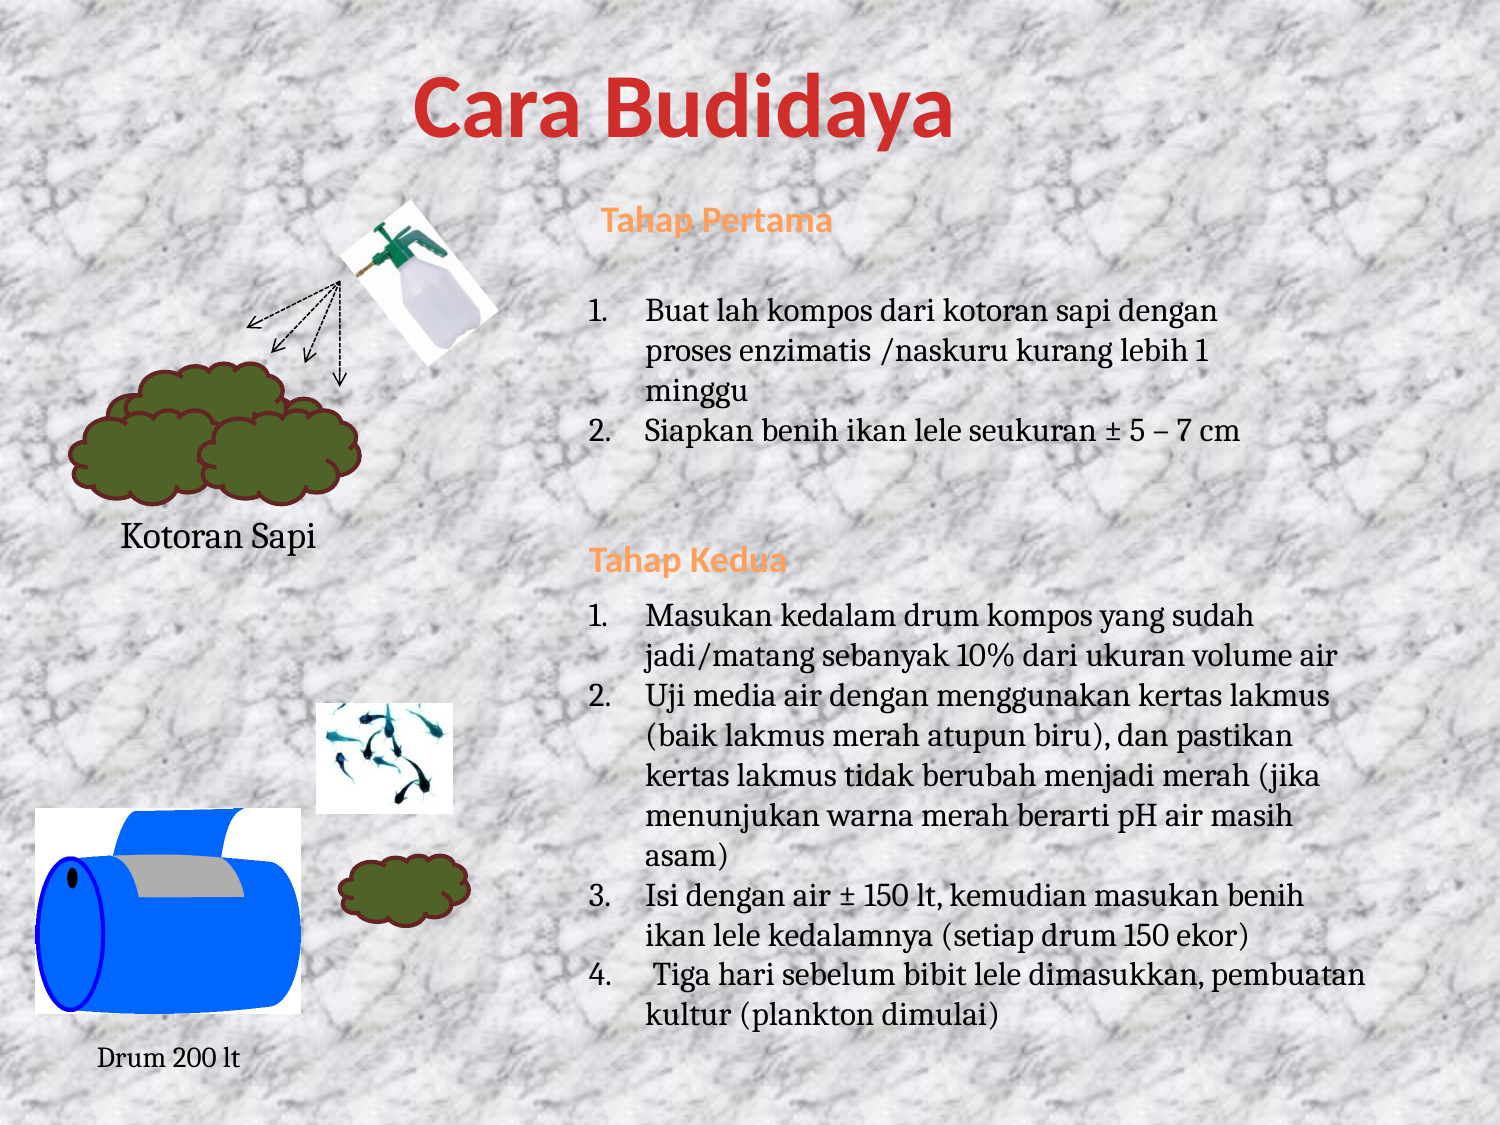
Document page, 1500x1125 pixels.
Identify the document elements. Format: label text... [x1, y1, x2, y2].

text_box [70, 363, 360, 505]
text_box Tahap Pertama [585, 187, 914, 248]
text_box Buat lah kompos dari kotoran sapi dengan proses enzimatis /naskuru kurang lebih 1 minggu Siapkan benih ikan lele seukuran ± 5 – 7 cm [574, 281, 1289, 456]
text_box Tahap Kedua [574, 527, 903, 585]
title Cara Budidaya [222, 35, 1168, 166]
text_box Masukan kedalam drum kompos yang sudah jadi/matang sebanyak 10% dari ukuran volume air Uji media air dengan menggunakan kertas lakmus (baik lakmus merah atupun biru), dan pastikan kertas lakmus tidak berubah menjadi merah (jika menunjukan warna merah berarti pH air masih asam) Isi dengan air ± 150 lt, kemudian masukan benih ikan lele kedalamnya (setiap drum 150 ekor) Tiga hari sebelum bibit lele dimasukkan, pembuatan kultur (plankton dimulai) [574, 585, 1383, 1040]
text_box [34, 808, 301, 1082]
picture [0, 0, 1500, 1125]
text_box Kotoran Sapi [105, 506, 364, 564]
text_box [245, 280, 341, 361]
text_box [337, 853, 471, 929]
